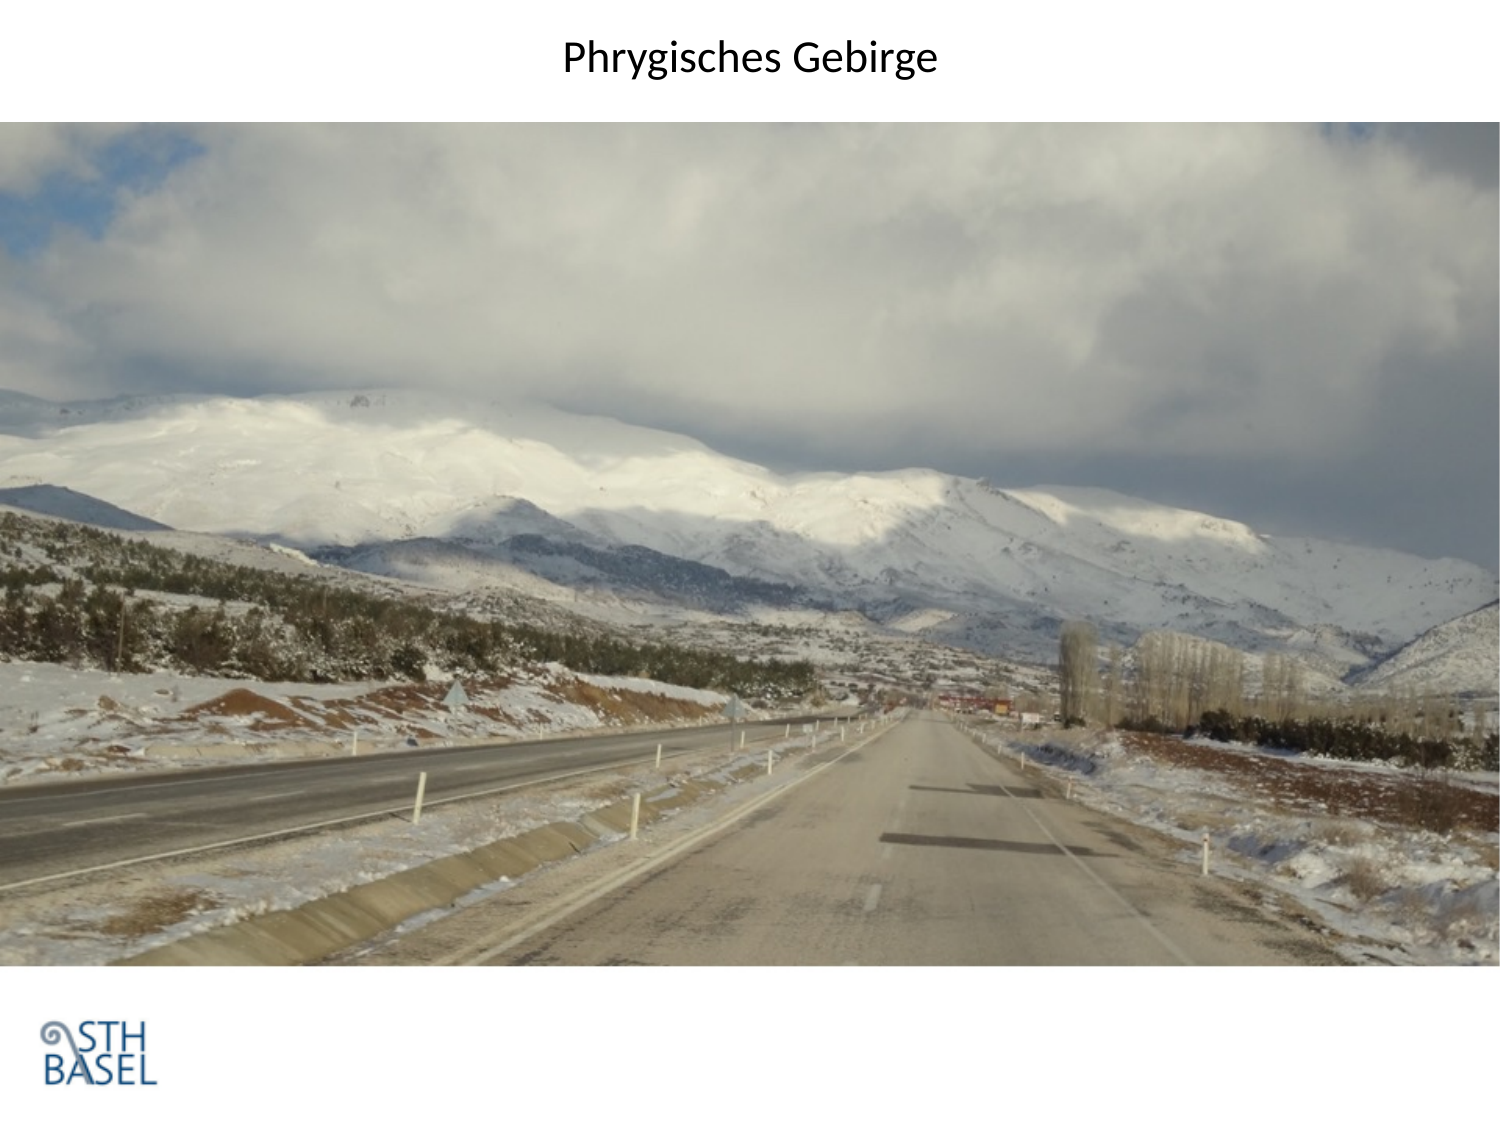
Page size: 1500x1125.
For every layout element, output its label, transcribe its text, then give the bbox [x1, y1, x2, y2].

picture [0, 999, 187, 1125]
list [0, 122, 1500, 1125]
title Phrygisches Gebirge [76, 19, 1425, 90]
